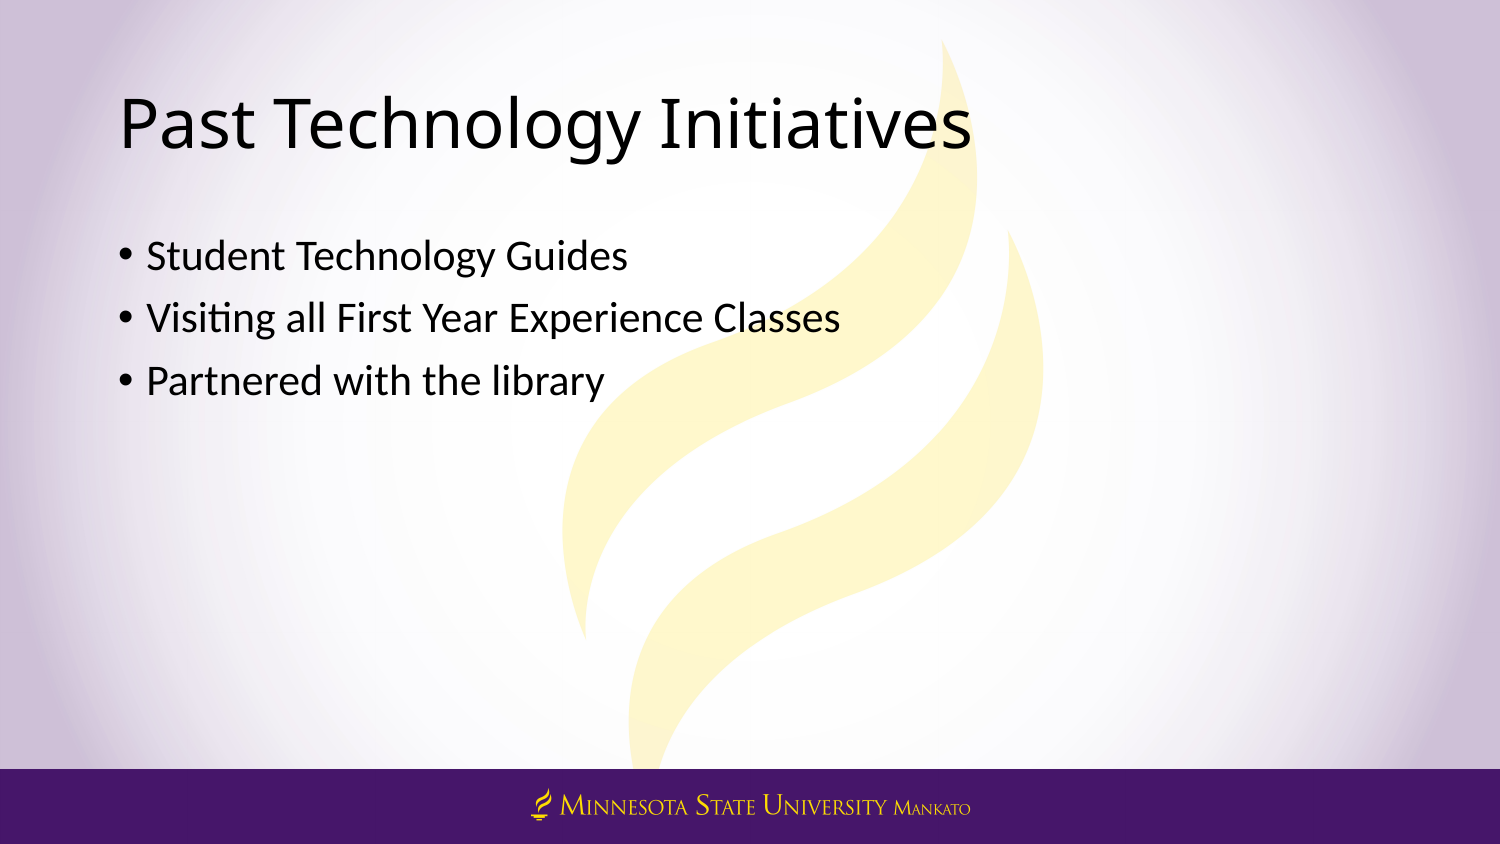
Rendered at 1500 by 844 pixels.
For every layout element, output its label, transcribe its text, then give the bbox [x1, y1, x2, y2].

list Student Technology Guides Visiting all First Year Experience Classes Partnered with the library [103, 224, 1397, 760]
title Past Technology Initiatives [103, 45, 1397, 208]
